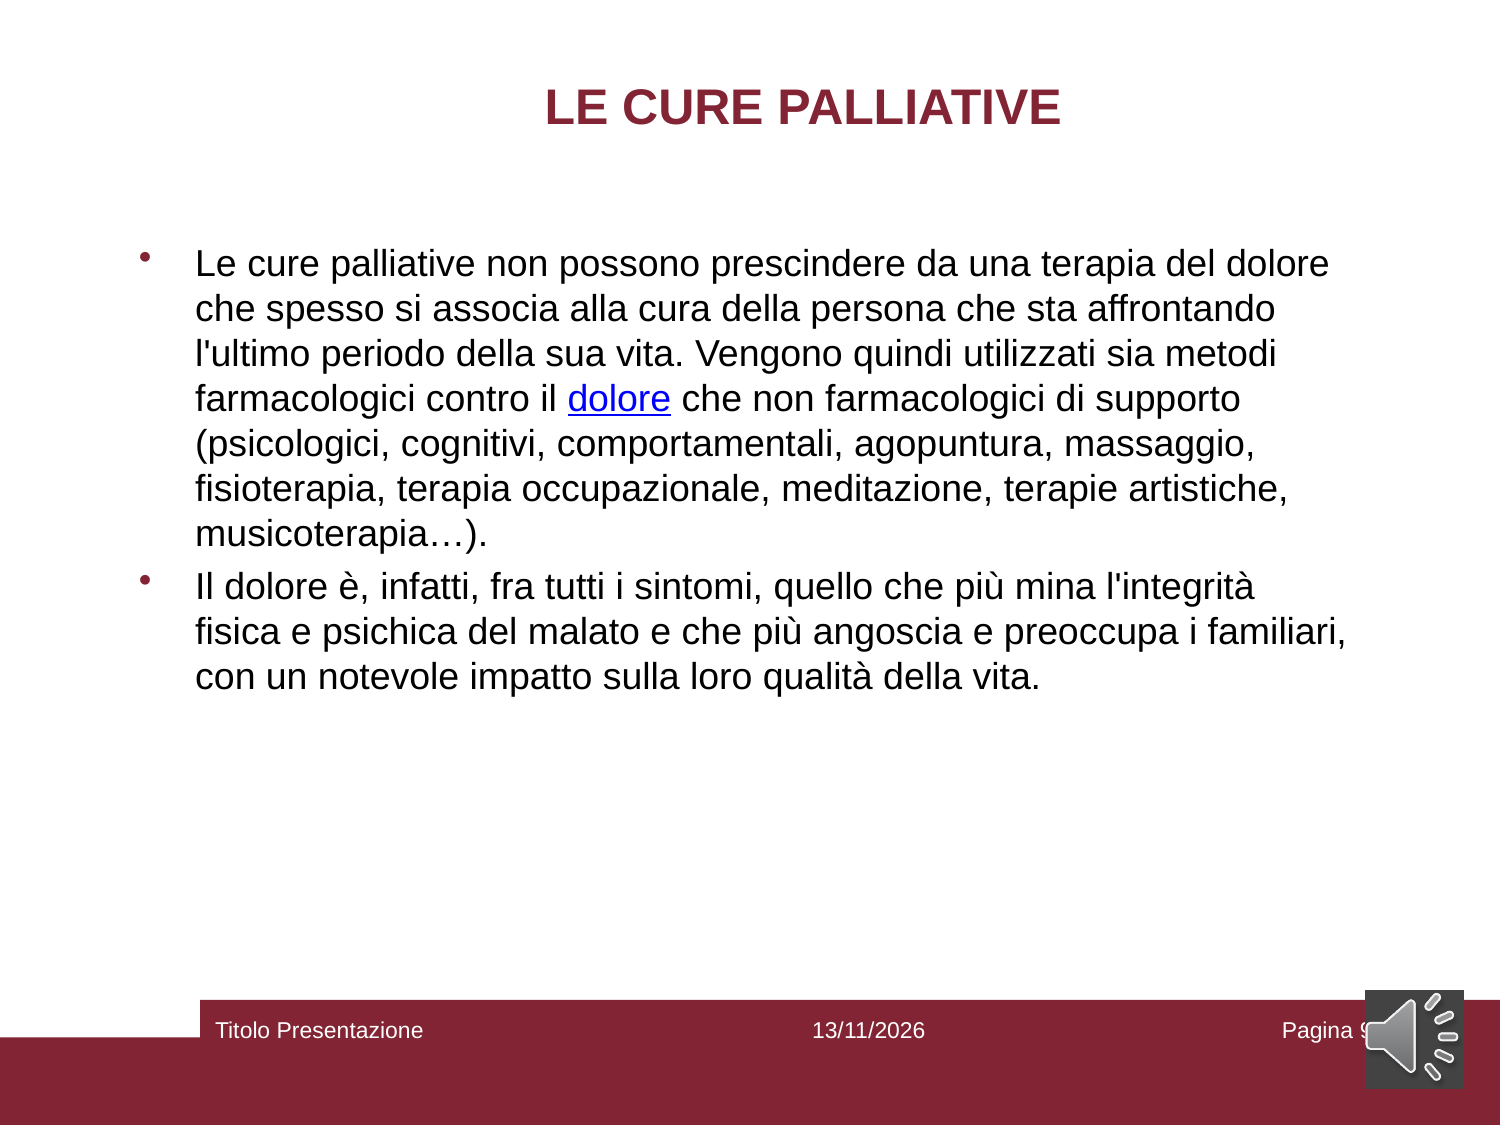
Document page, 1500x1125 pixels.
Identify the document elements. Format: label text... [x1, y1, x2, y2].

list Le cure palliative non possono prescindere da una terapia del dolore che spesso si associa alla cura della persona che sta affrontando l'ultimo periodo della sua vita. Vengono quindi utilizzati sia metodi farmacologici contro il dolore che non farmacologici di supporto (psicologici, cognitivi, comportamentali, agopuntura, massaggio, fisioterapia, terapia occupazionale, meditazione, terapie artistiche, musicoterapia…). Il dolore è, infatti, fra tutti i sintomi, quello che più mina l'integrità fisica e psichica del malato e che più angoscia e preoccupa i familiari, con un notevole impatto sulla loro qualità della vita. [123, 231, 1365, 907]
picture [1364, 989, 1465, 1090]
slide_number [712, 1008, 1026, 1084]
slide_number Pagina 9 [1074, 1008, 1359, 1084]
footer Titolo Presentazione [199, 1008, 676, 1084]
title LE CURE PALLIATIVE [182, 66, 1424, 151]
